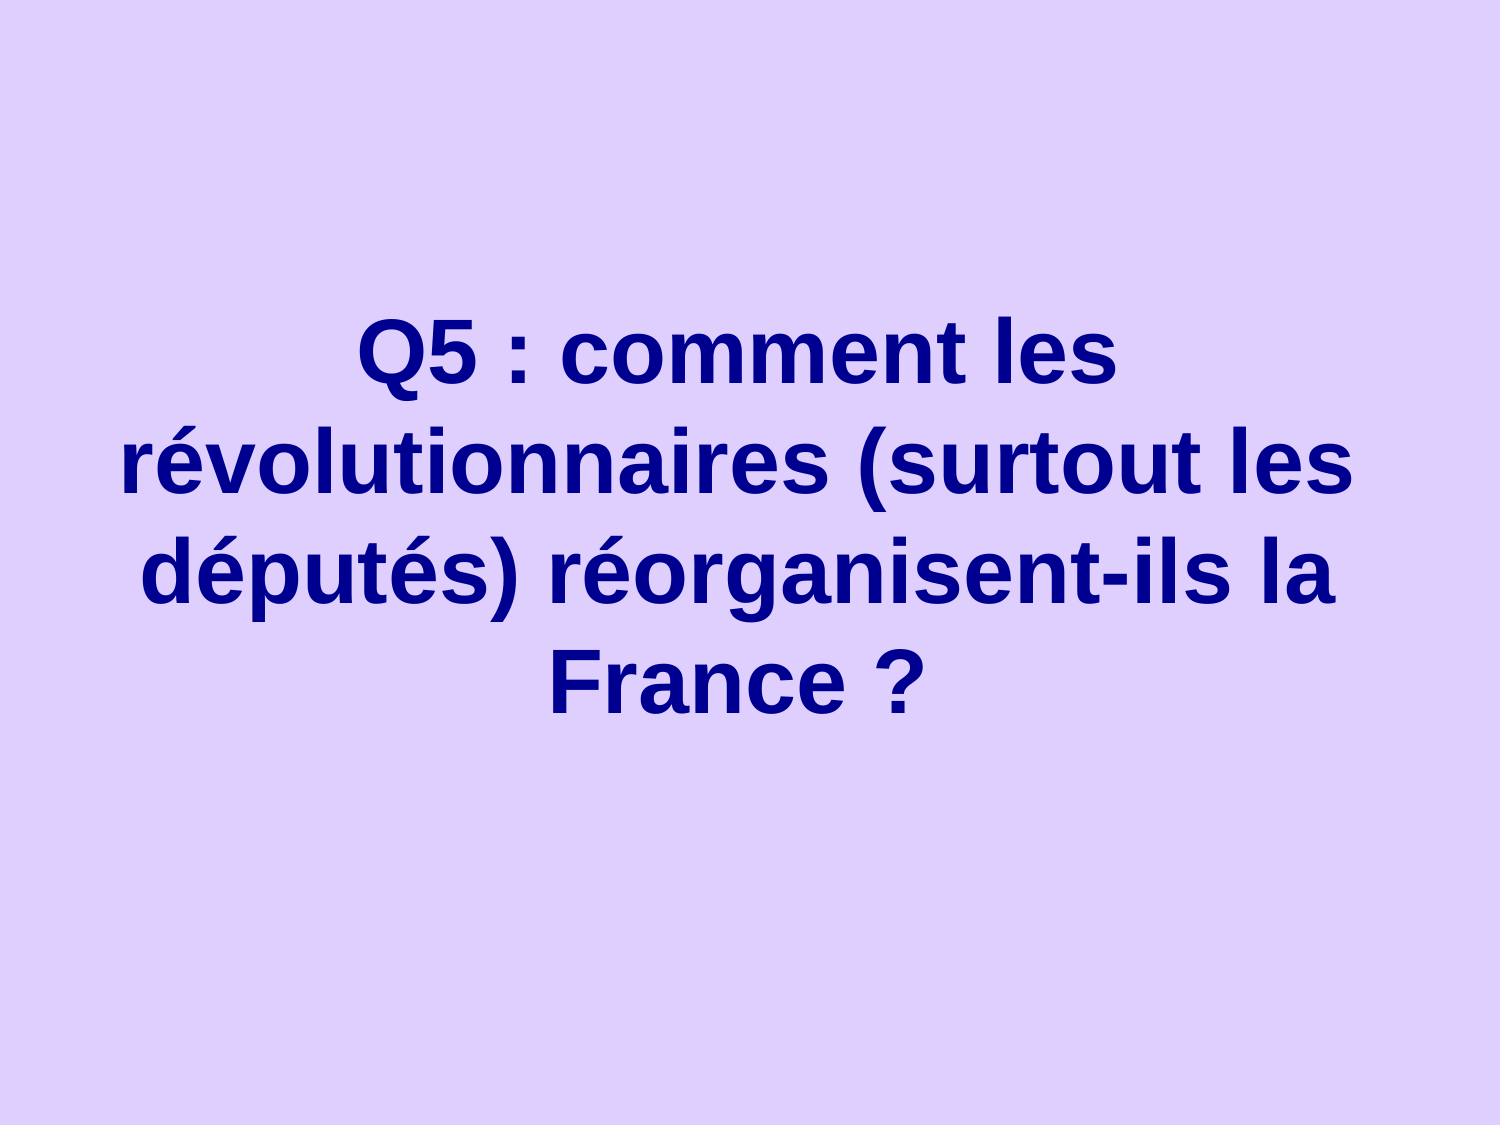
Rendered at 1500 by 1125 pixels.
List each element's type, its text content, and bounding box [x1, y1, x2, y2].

title Q5 : comment les révolutionnaires (surtout les députés) réorganisent-ils la France ? [41, 349, 1436, 674]
